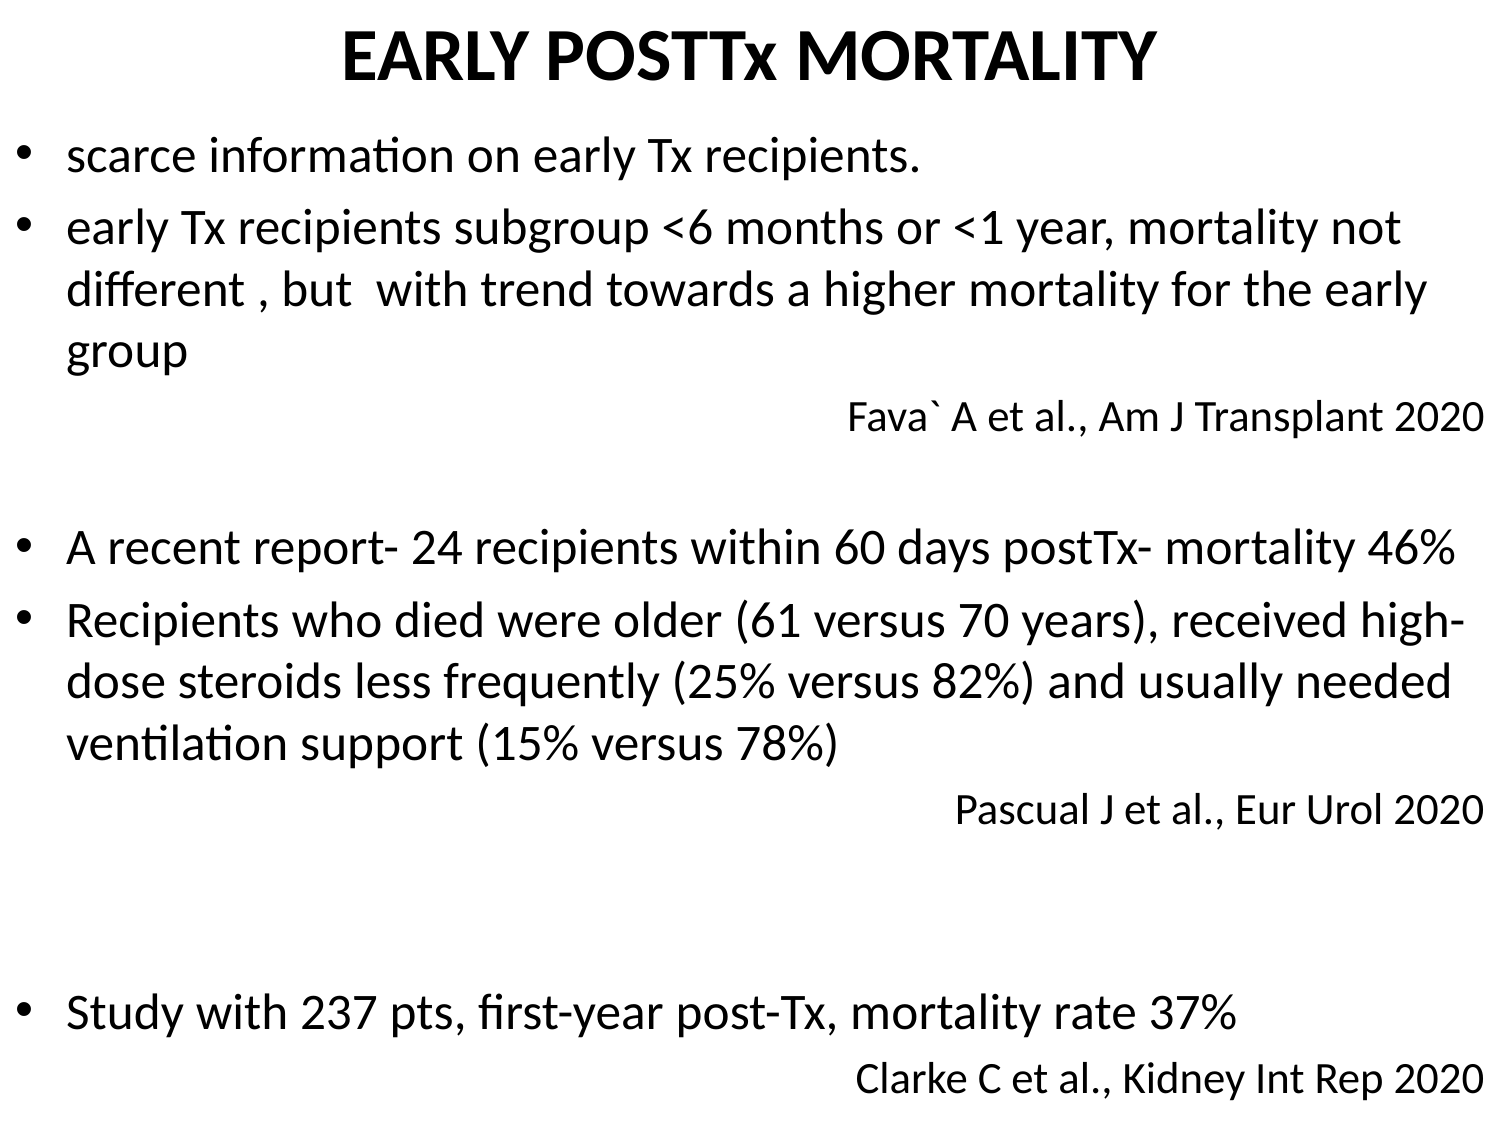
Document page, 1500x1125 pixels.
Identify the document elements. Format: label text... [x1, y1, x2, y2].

list scarce information on early Tx recipients. early Tx recipients subgroup <6 months or <1 year, mortality not different , but with trend towards a higher mortality for the early group Fava` A et al., Am J Transplant 2020 A recent report- 24 recipients within 60 days postTx- mortality 46% Recipients who died were older (61 versus 70 years), received high-dose steroids less frequently (25% versus 82%) and usually needed ventilation support (15% versus 78%) Pascual J et al., Eur Urol 2020 Study with 237 pts, first-year post-Tx, mortality rate 37% Clarke C et al., Kidney Int Rep 2020 [0, 113, 1500, 1125]
title EARLY POSTTx MORTALITY [75, 0, 1425, 102]
